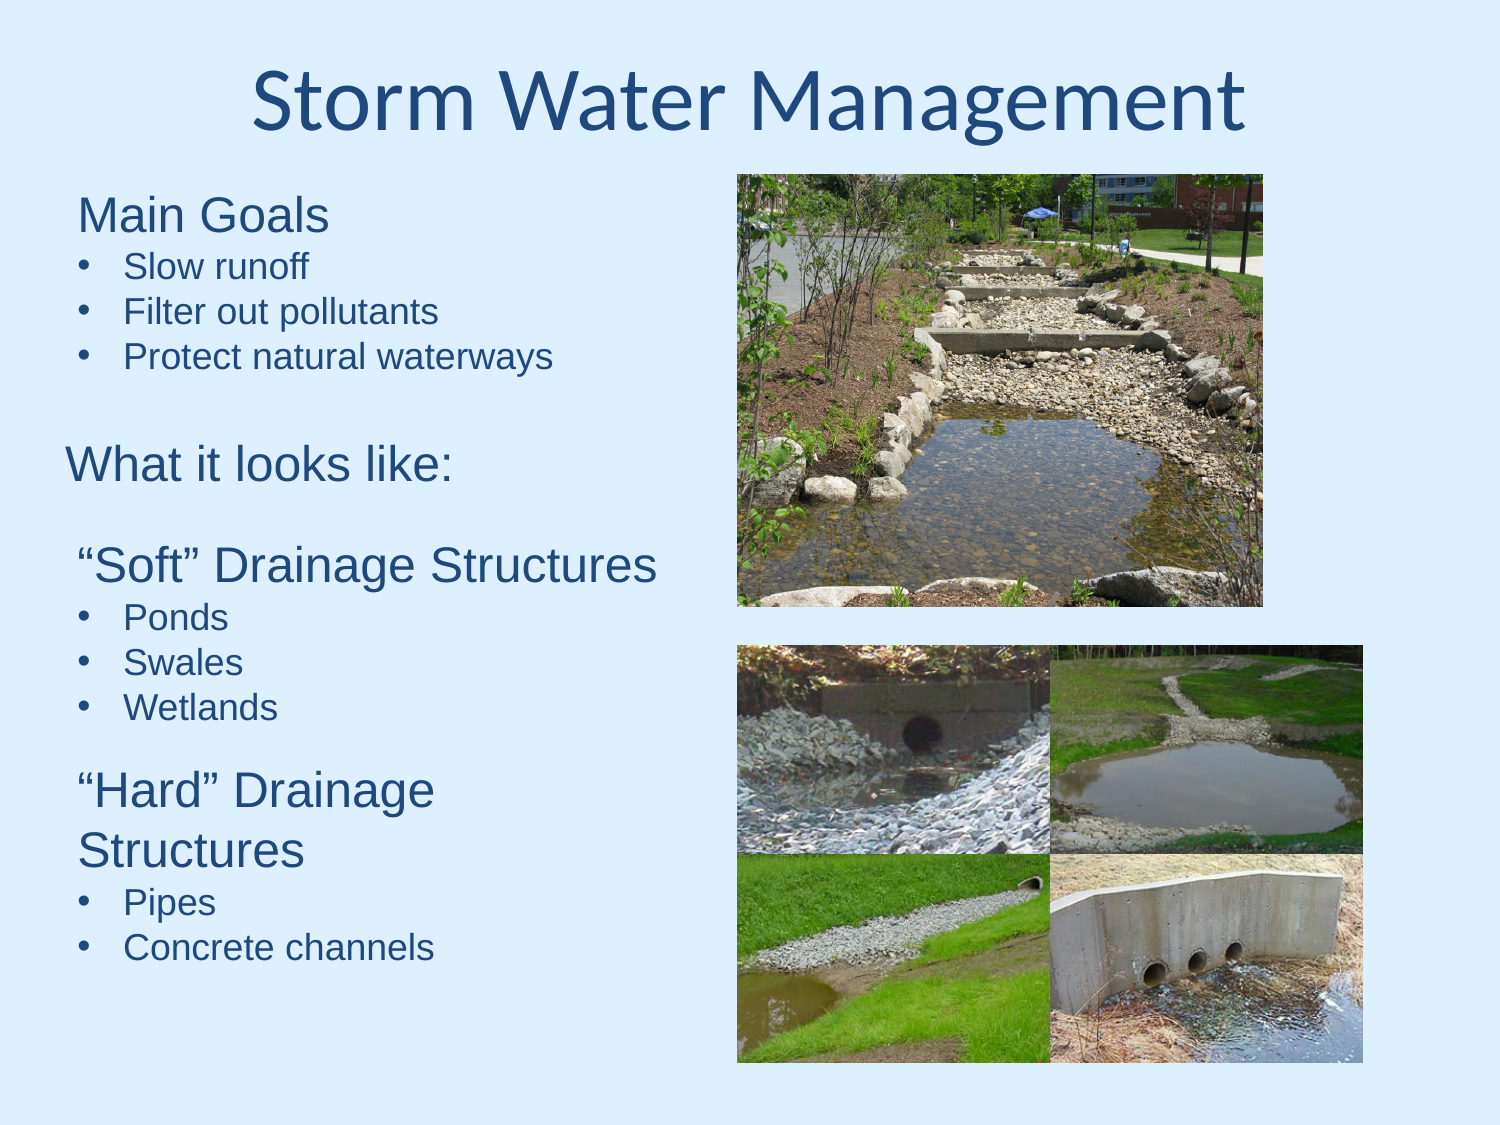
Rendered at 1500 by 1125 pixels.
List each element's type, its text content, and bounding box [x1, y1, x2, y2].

title Storm Water Management [112, 0, 1388, 188]
text_box “Hard” Drainage Structures Pipes Concrete channels [62, 750, 688, 1021]
text_box Main Goals Slow runoff Filter out pollutants Protect natural waterways [62, 174, 688, 430]
text_box What it looks like: [50, 424, 469, 499]
picture [737, 645, 1363, 1063]
picture [737, 174, 1263, 608]
text_box “Soft” Drainage Structures Ponds Swales Wetlands [62, 525, 688, 750]
